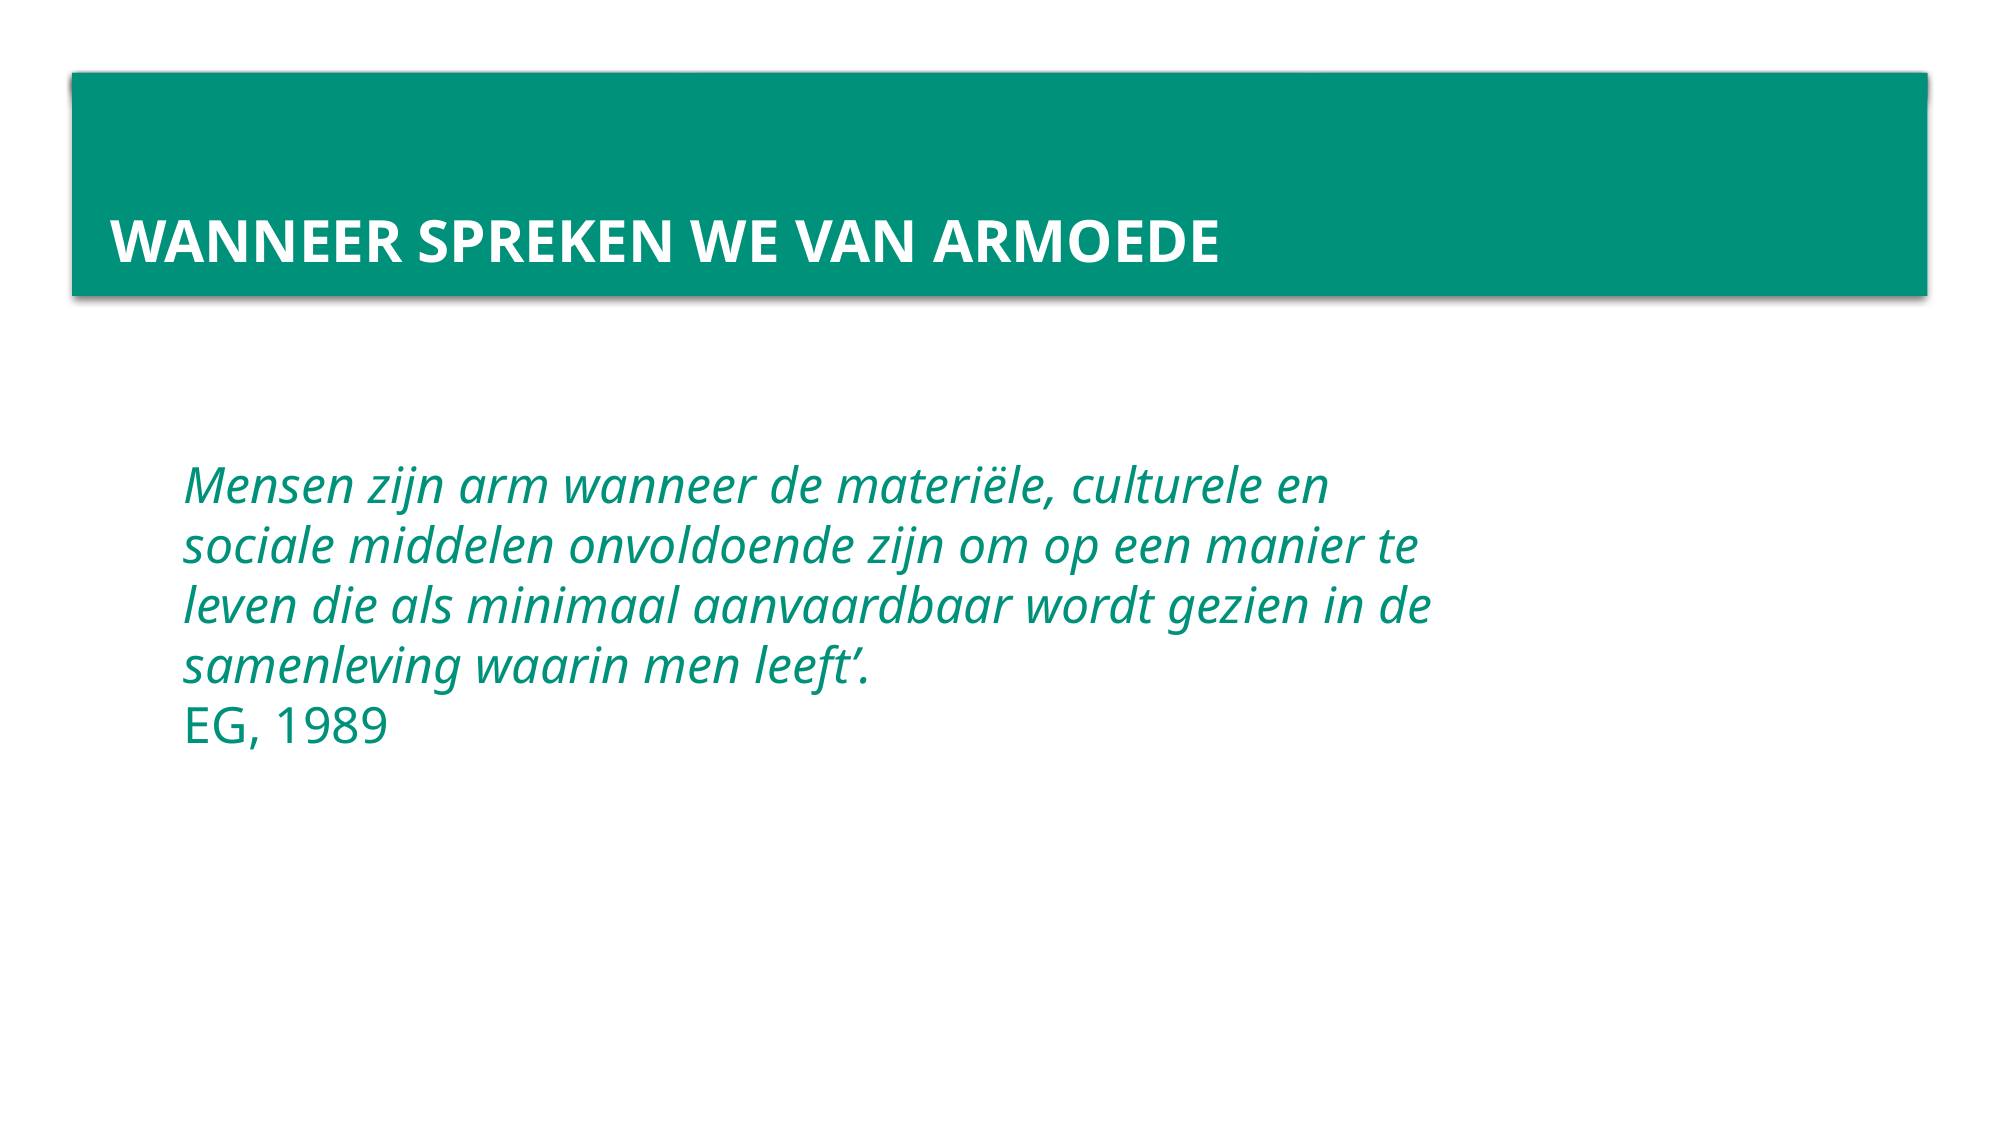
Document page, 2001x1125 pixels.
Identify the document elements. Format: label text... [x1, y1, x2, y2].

text_box Mensen zijn arm wanneer de materiële, culturele en sociale middelen onvoldoende zijn om op een manier te leven die als minimaal aanvaardbaar wordt gezien in de samenleving waarin men leeft’. EG, 1989 [169, 446, 1500, 762]
title Wanneer spreken we van armoede [95, 115, 1905, 282]
